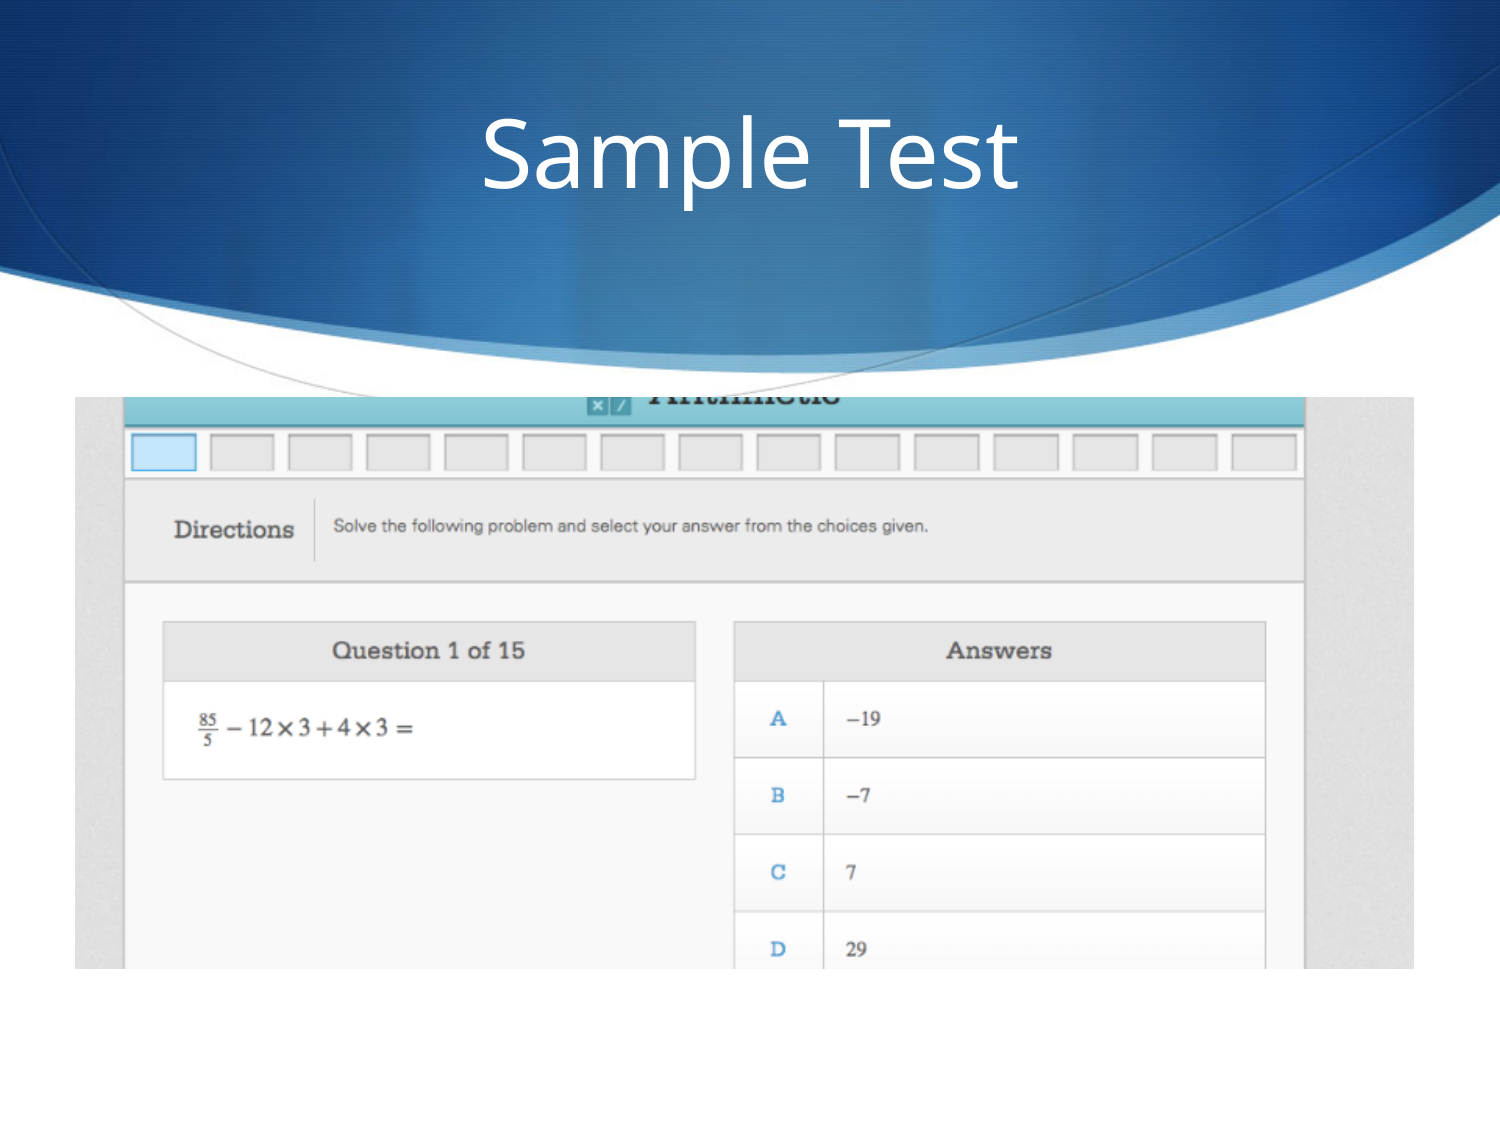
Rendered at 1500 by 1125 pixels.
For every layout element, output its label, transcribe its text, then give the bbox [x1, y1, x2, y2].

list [74, 397, 1415, 970]
title Sample Test [75, 56, 1425, 245]
picture [0, 0, 1500, 1125]
